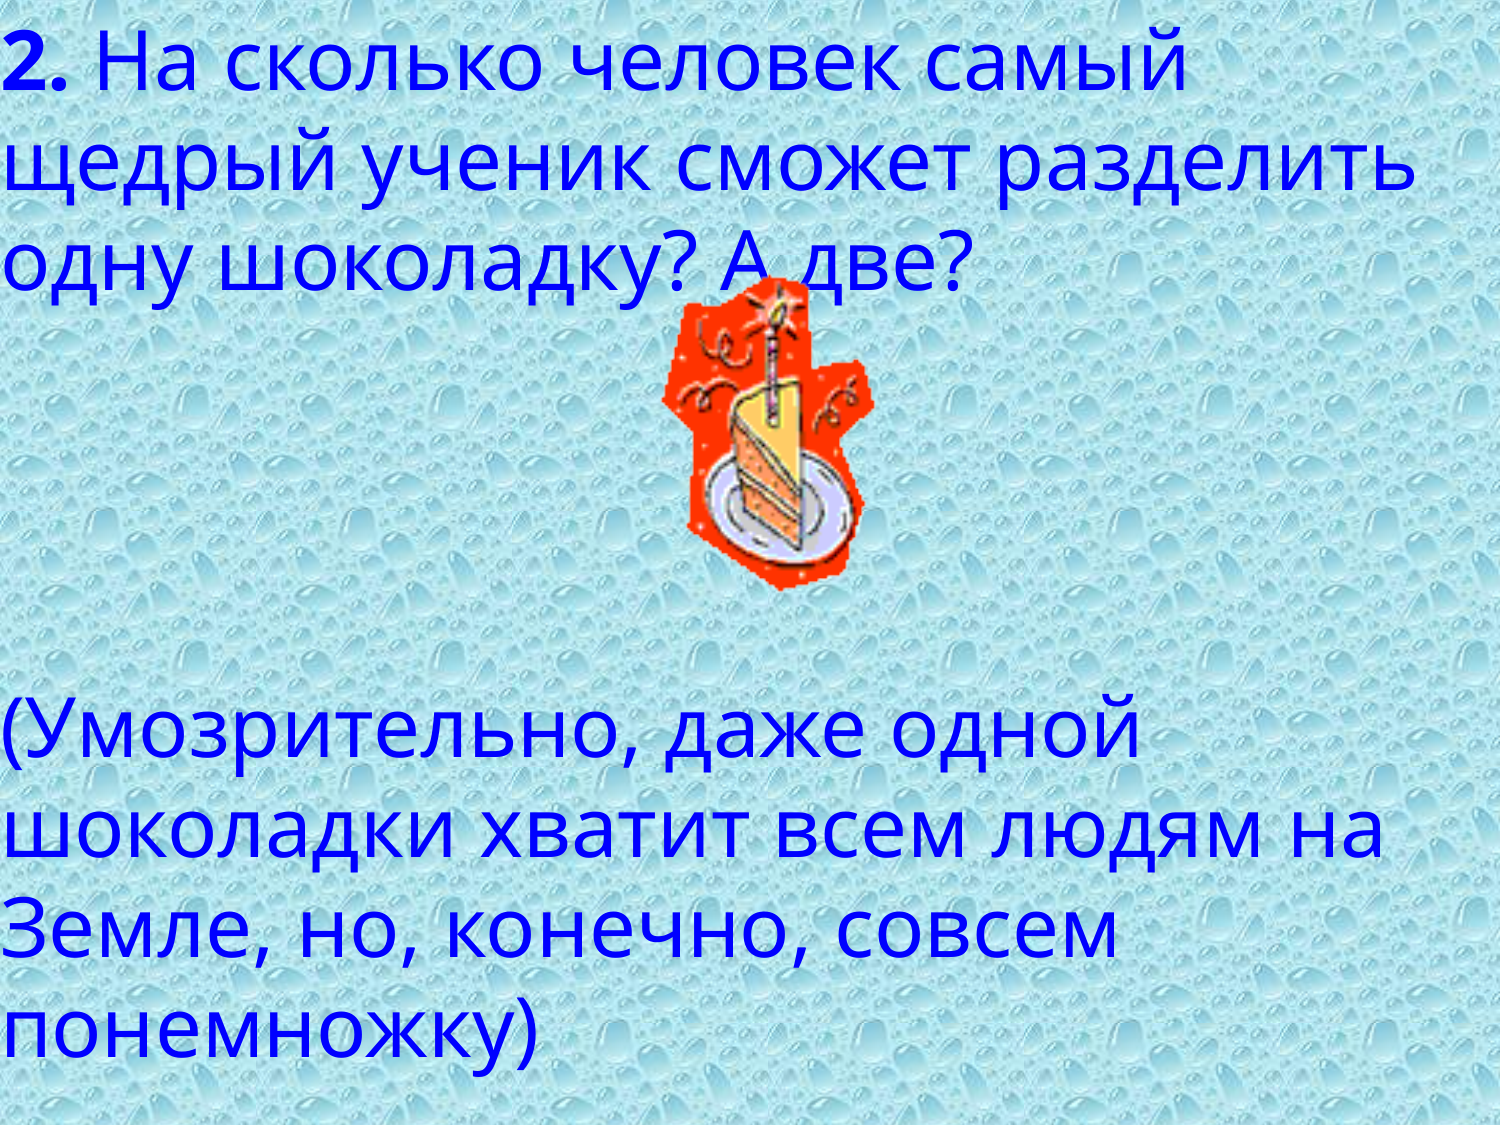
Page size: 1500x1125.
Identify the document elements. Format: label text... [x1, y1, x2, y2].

picture [655, 269, 880, 599]
table_cell [649, 271, 884, 611]
subtitle 2. На сколько человек самый щедрый ученик сможет разделить одну шоколадку? А две? (Умозрительно, даже одной шоколадки хватит всем людям на Земле, но, конечно, совсем понемножку) [0, 0, 1500, 1125]
